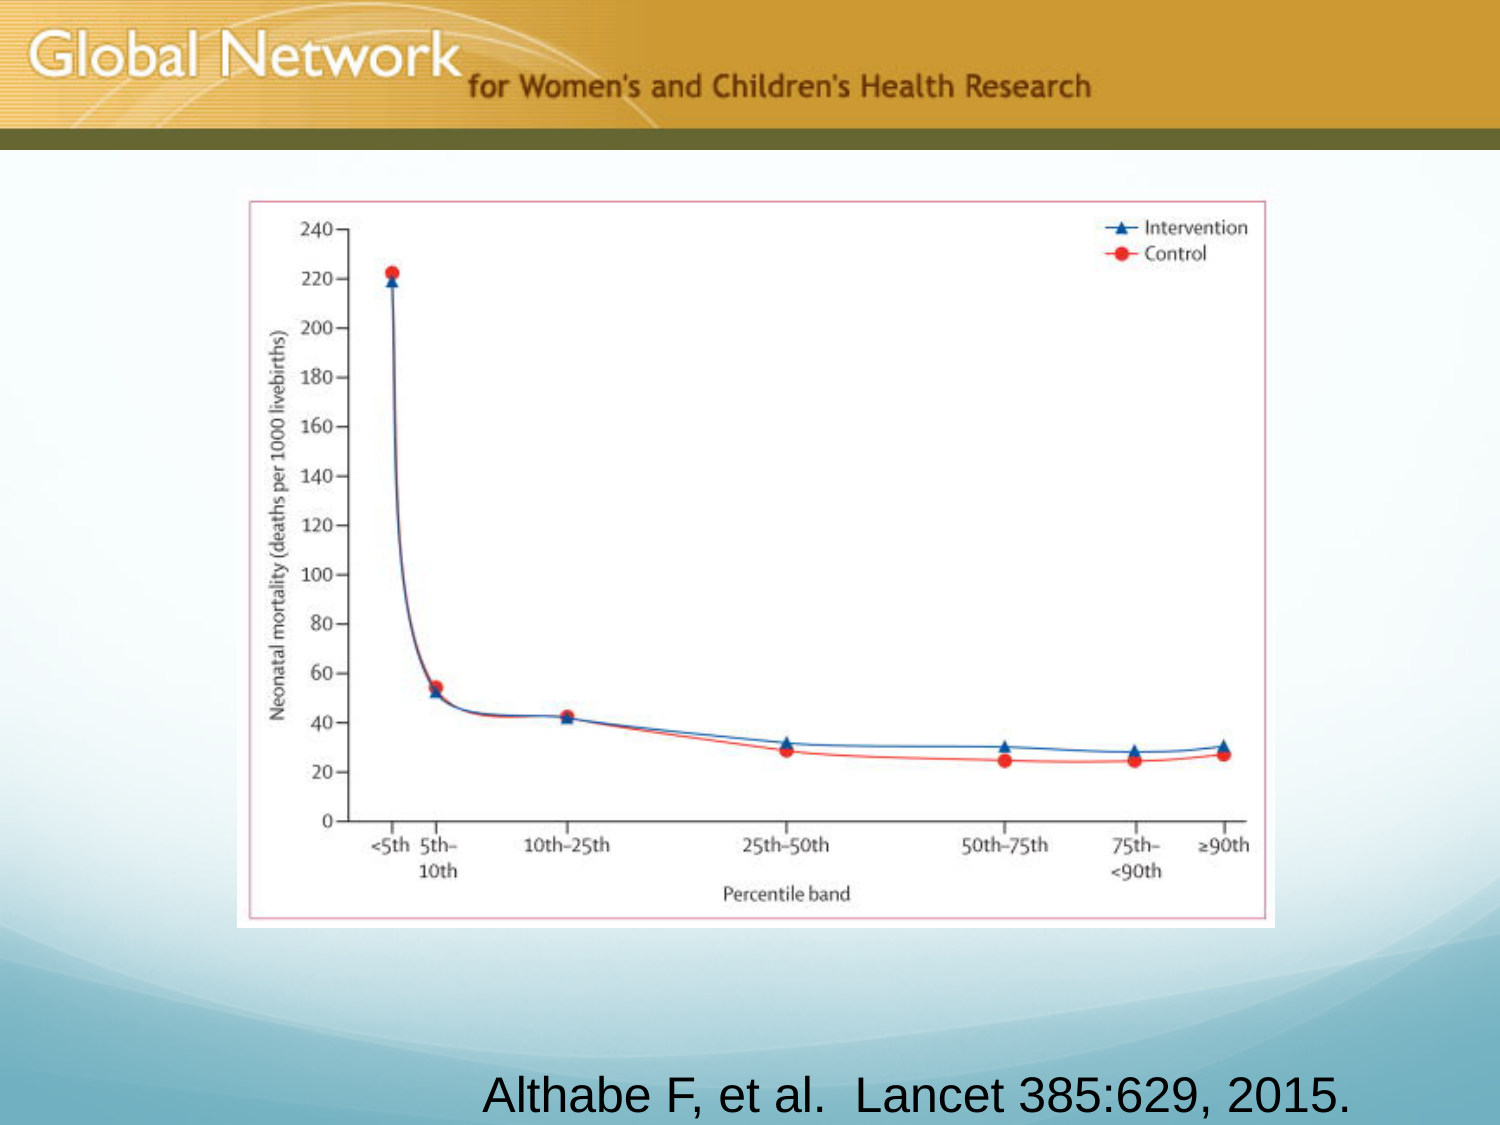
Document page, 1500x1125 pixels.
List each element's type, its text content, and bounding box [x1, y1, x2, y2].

text_box Althabe F, et al. Lancet 385:629, 2015. [467, 1024, 1382, 1125]
picture [0, 0, 1500, 151]
picture [236, 188, 1275, 928]
